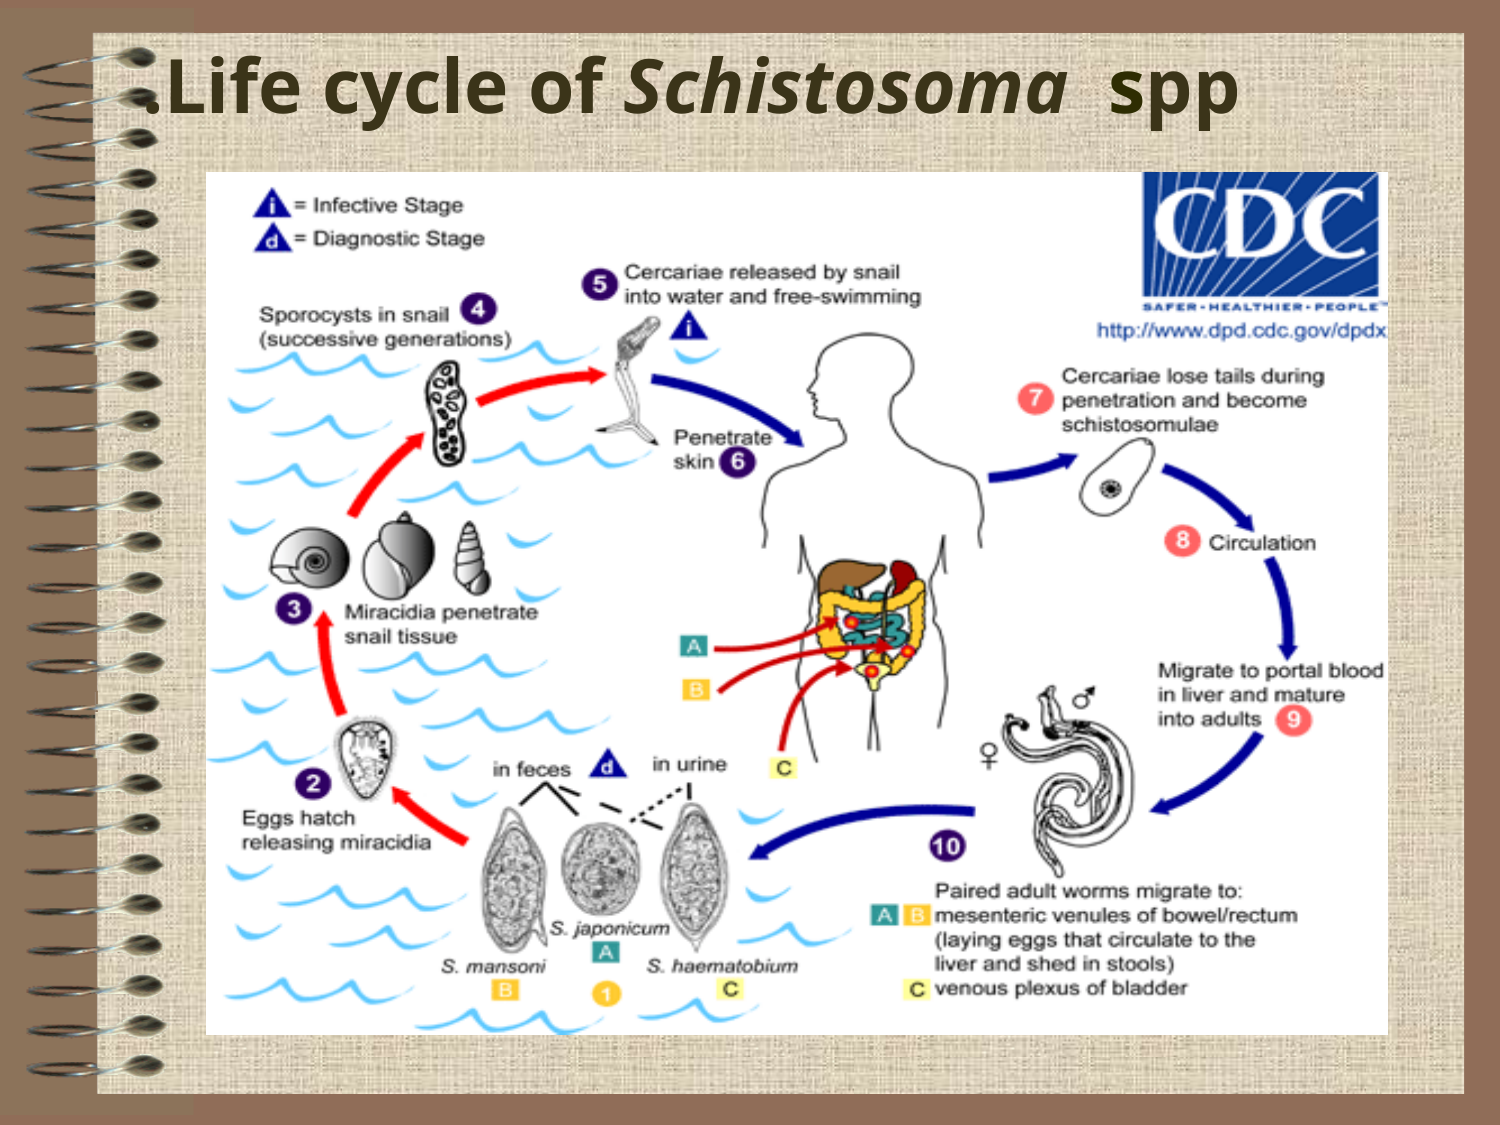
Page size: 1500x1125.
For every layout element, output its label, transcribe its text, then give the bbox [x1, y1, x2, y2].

picture [0, 8, 1465, 1115]
text_box Life cycle of Schistosoma spp. [127, 30, 1256, 136]
